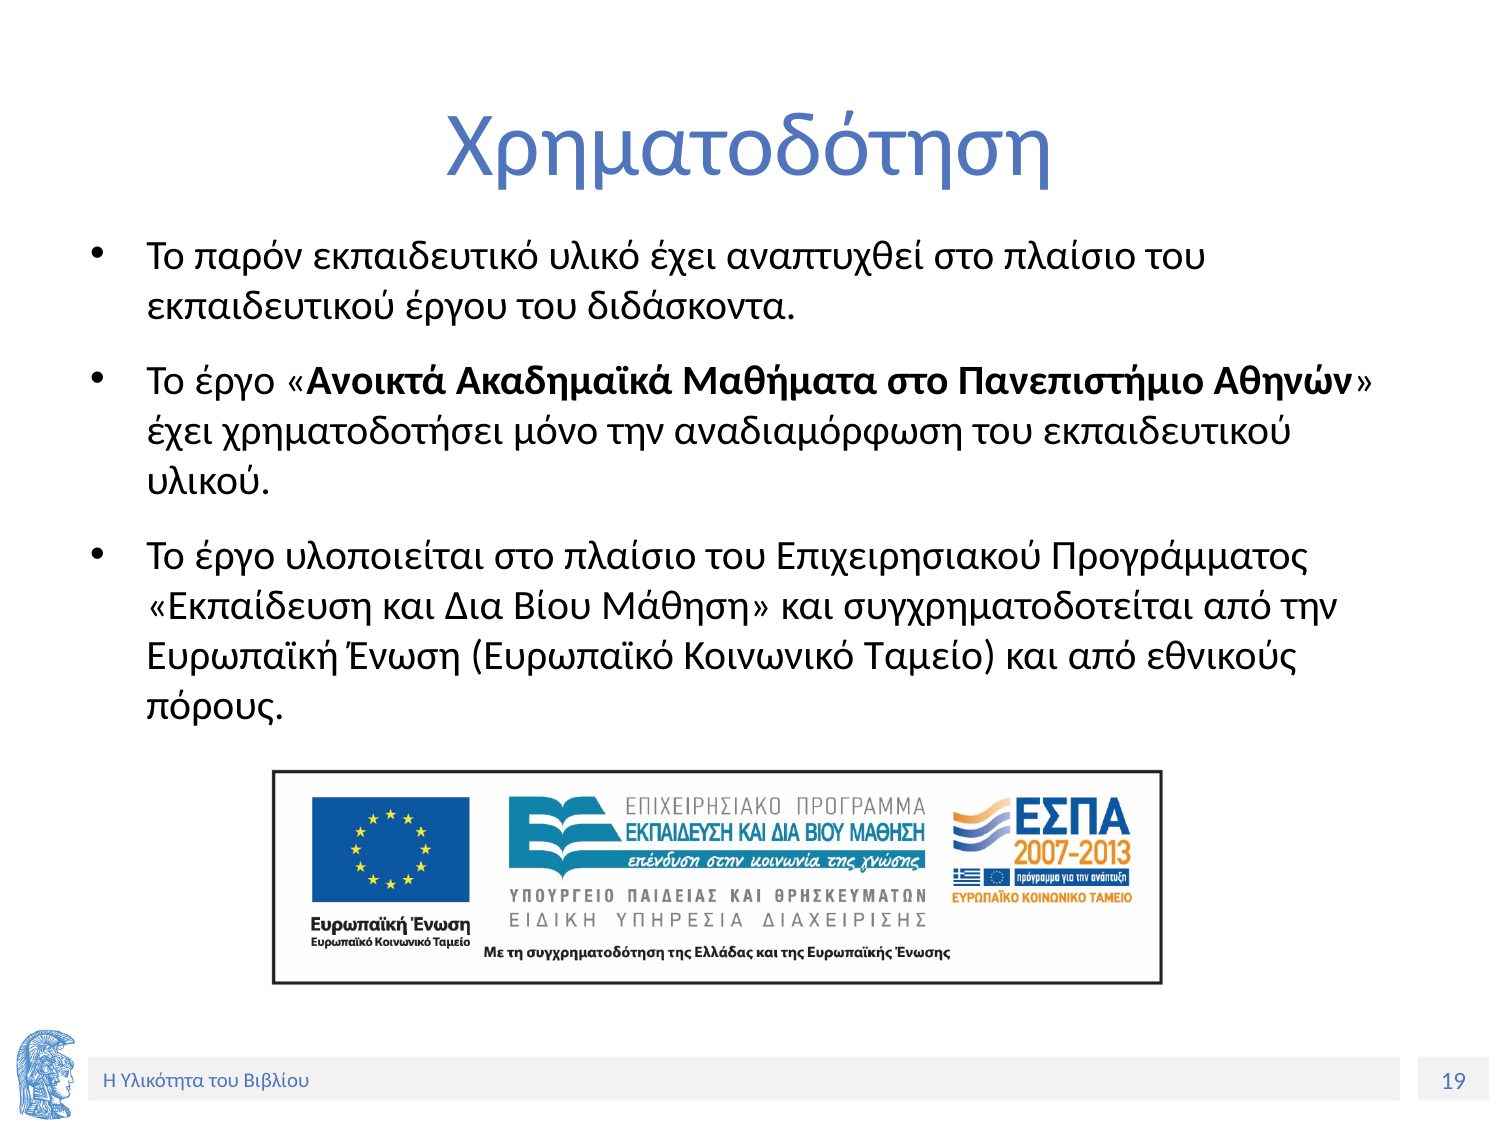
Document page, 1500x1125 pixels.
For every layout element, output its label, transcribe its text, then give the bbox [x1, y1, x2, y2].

list Το παρόν εκπαιδευτικό υλικό έχει αναπτυχθεί στο πλαίσιο του εκπαιδευτικού έργου του διδάσκοντα. Το έργο «Ανοικτά Ακαδημαϊκά Μαθήματα στο Πανεπιστήμιο Αθηνών» έχει χρηματοδοτήσει μόνο την αναδιαμόρφωση του εκπαιδευτικού υλικού. Το έργο υλοποιείται στο πλαίσιο του Επιχειρησιακού Προγράμματος «Εκπαίδευση και Δια Βίου Μάθηση» και συγχρηματοδοτείται από την Ευρωπαϊκή Ένωση (Ευρωπαϊκό Κοινωνικό Ταμείο) και από εθνικούς πόρους. [75, 219, 1425, 963]
picture [9, 1026, 81, 1120]
title Χρηματοδότηση [75, 45, 1425, 219]
picture [265, 762, 1169, 991]
